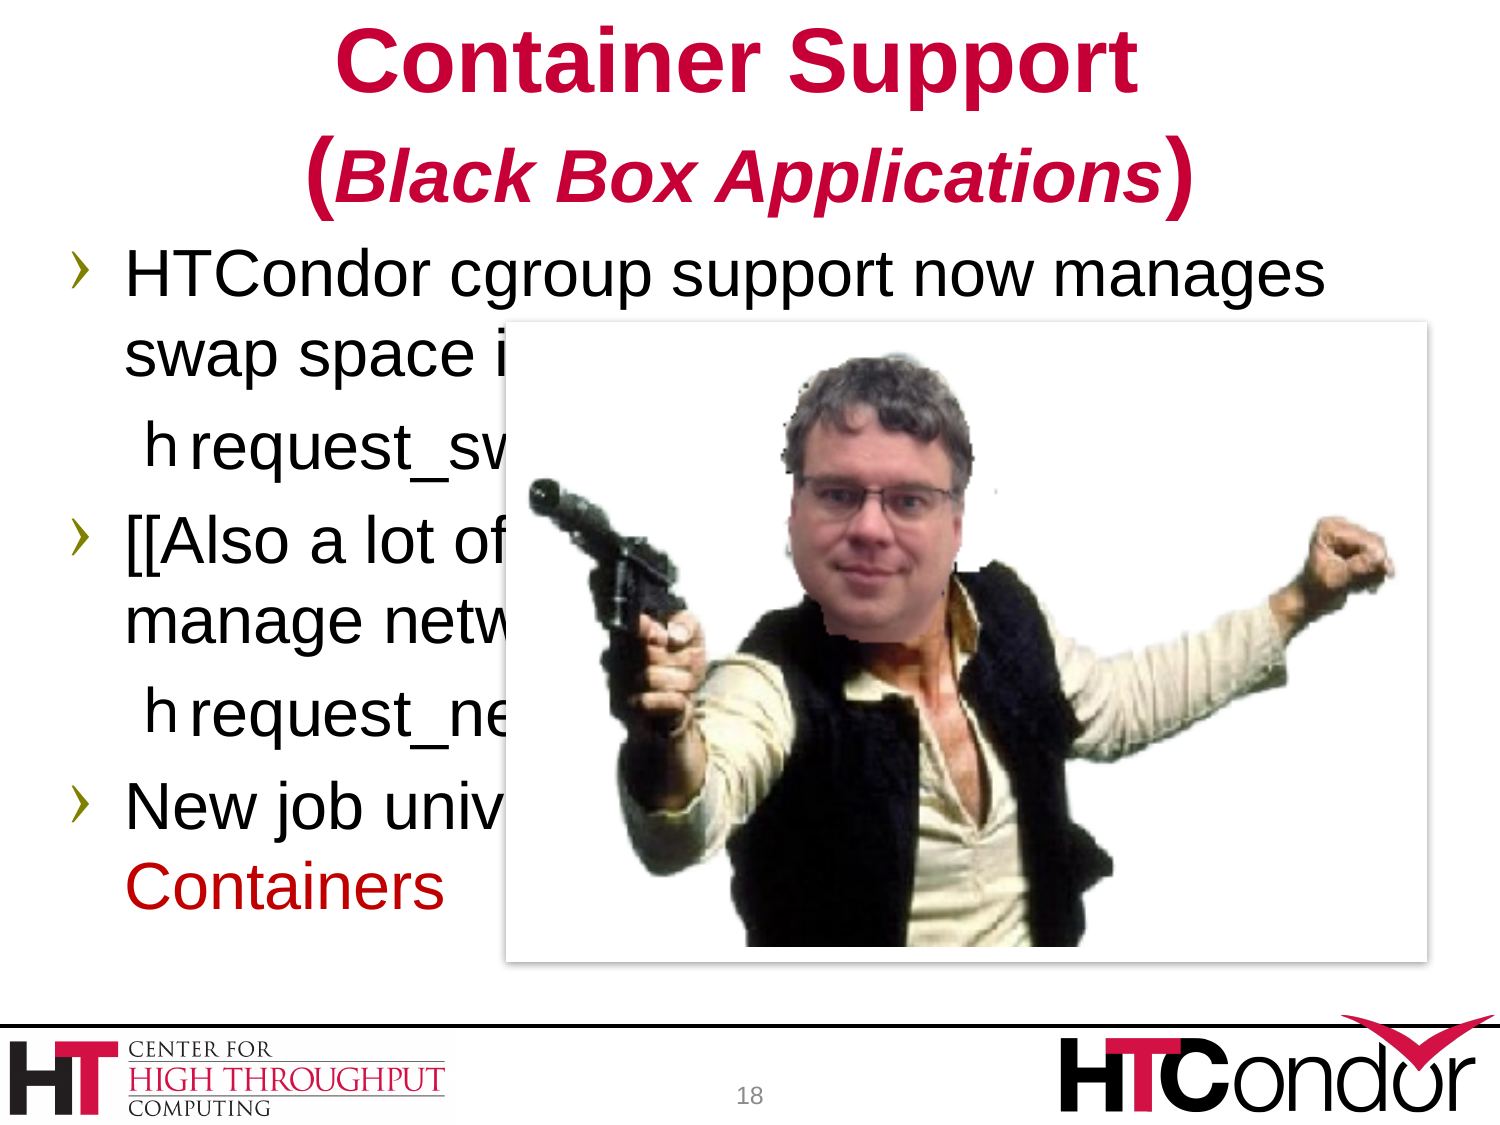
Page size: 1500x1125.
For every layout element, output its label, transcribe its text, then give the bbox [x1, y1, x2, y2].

picture [519, 336, 1413, 948]
list HTCondor cgroup support now manages swap space in addition to CPU, Memory request_swap = XXXX [[Also a lot of progress on “Lark” project to manage network resources request_network_bandwidth = XXXX ]] New job universe to support Docker Containers [52, 222, 1431, 916]
title Container Support (Black Box Applications) [0, 35, 1500, 186]
picture [0, 1029, 454, 1125]
picture [1055, 1014, 1500, 1119]
slide_number 18 [575, 1065, 925, 1125]
